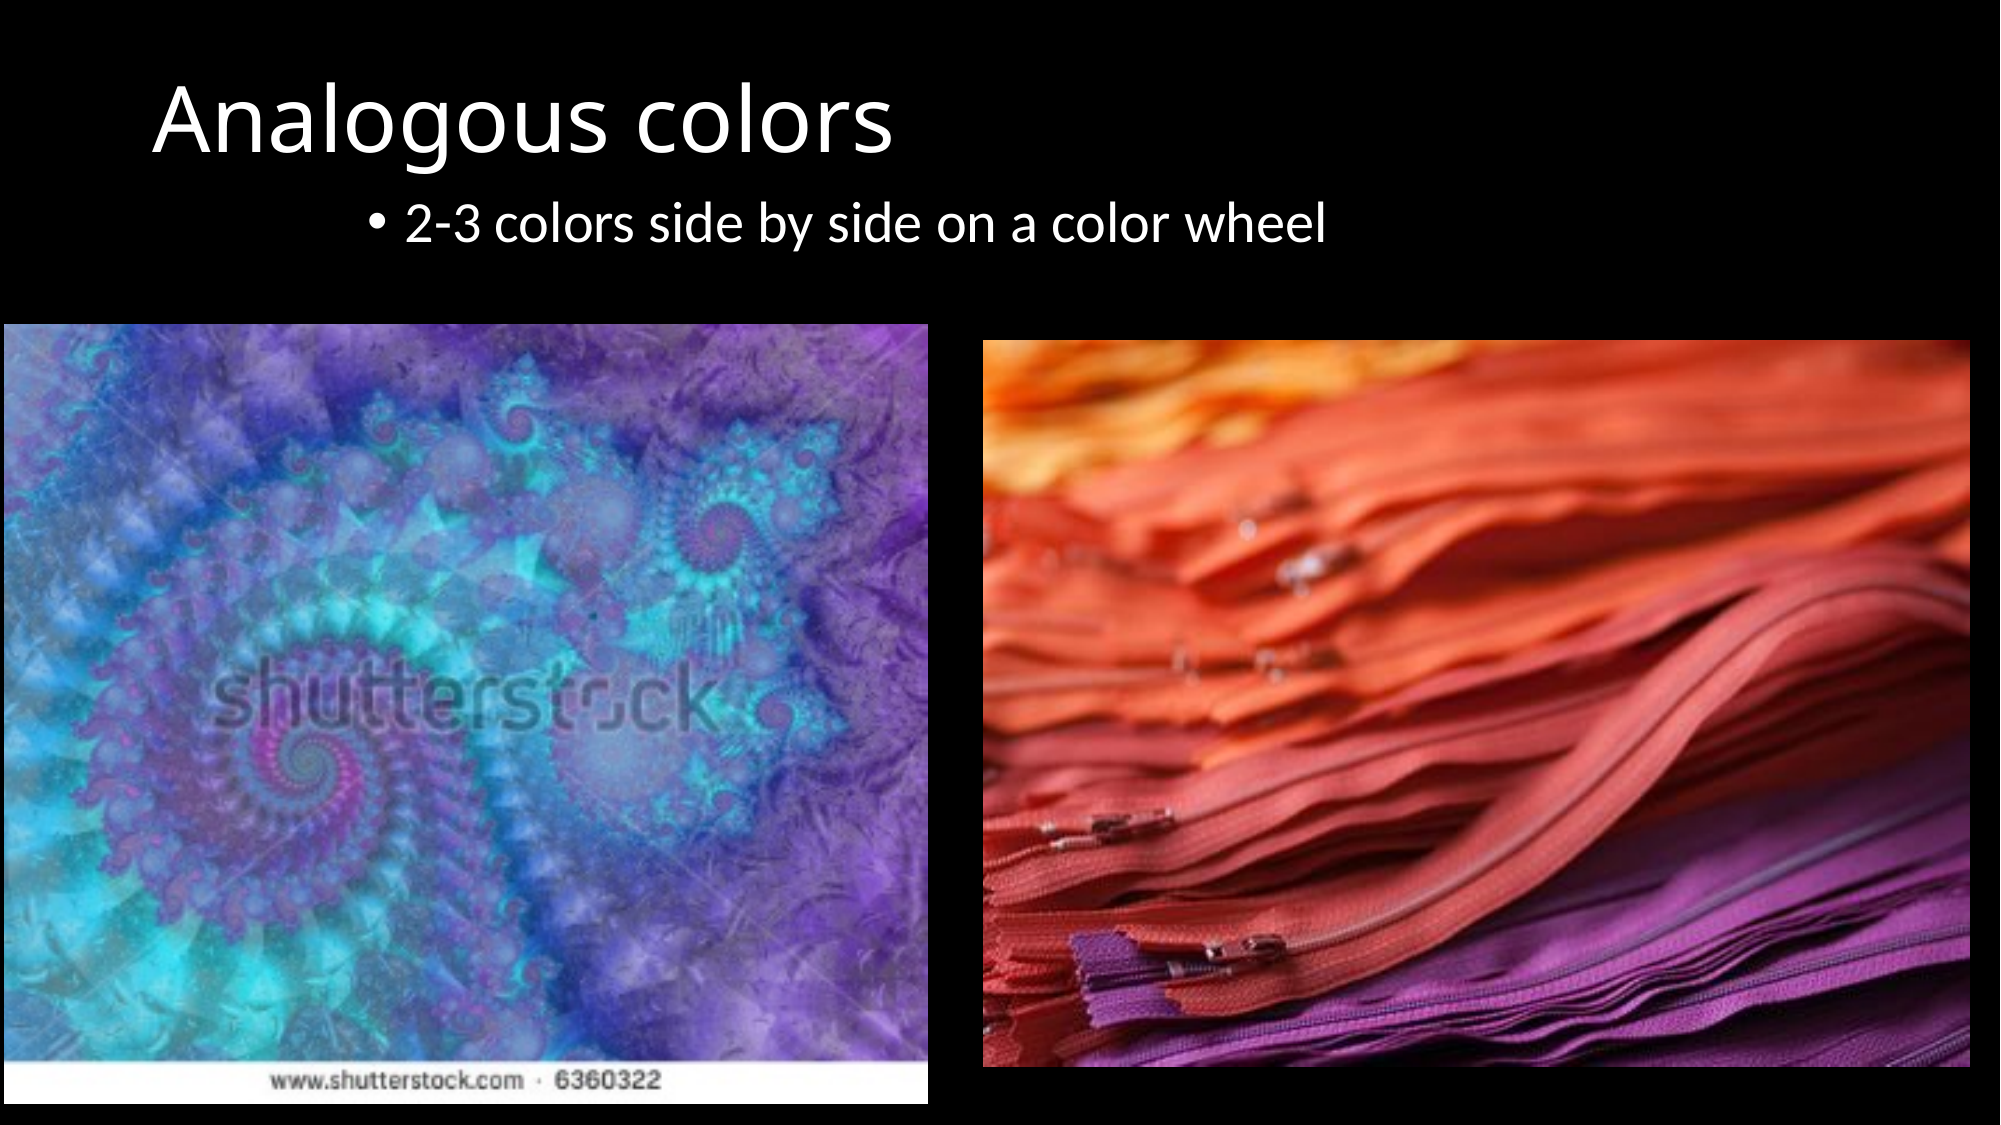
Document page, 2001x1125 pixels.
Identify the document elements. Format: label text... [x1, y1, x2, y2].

title Analogous colors [137, 59, 1841, 186]
picture [4, 324, 928, 1104]
picture [983, 340, 1970, 1067]
list 2-3 colors side by side on a color wheel [352, 185, 1371, 290]
